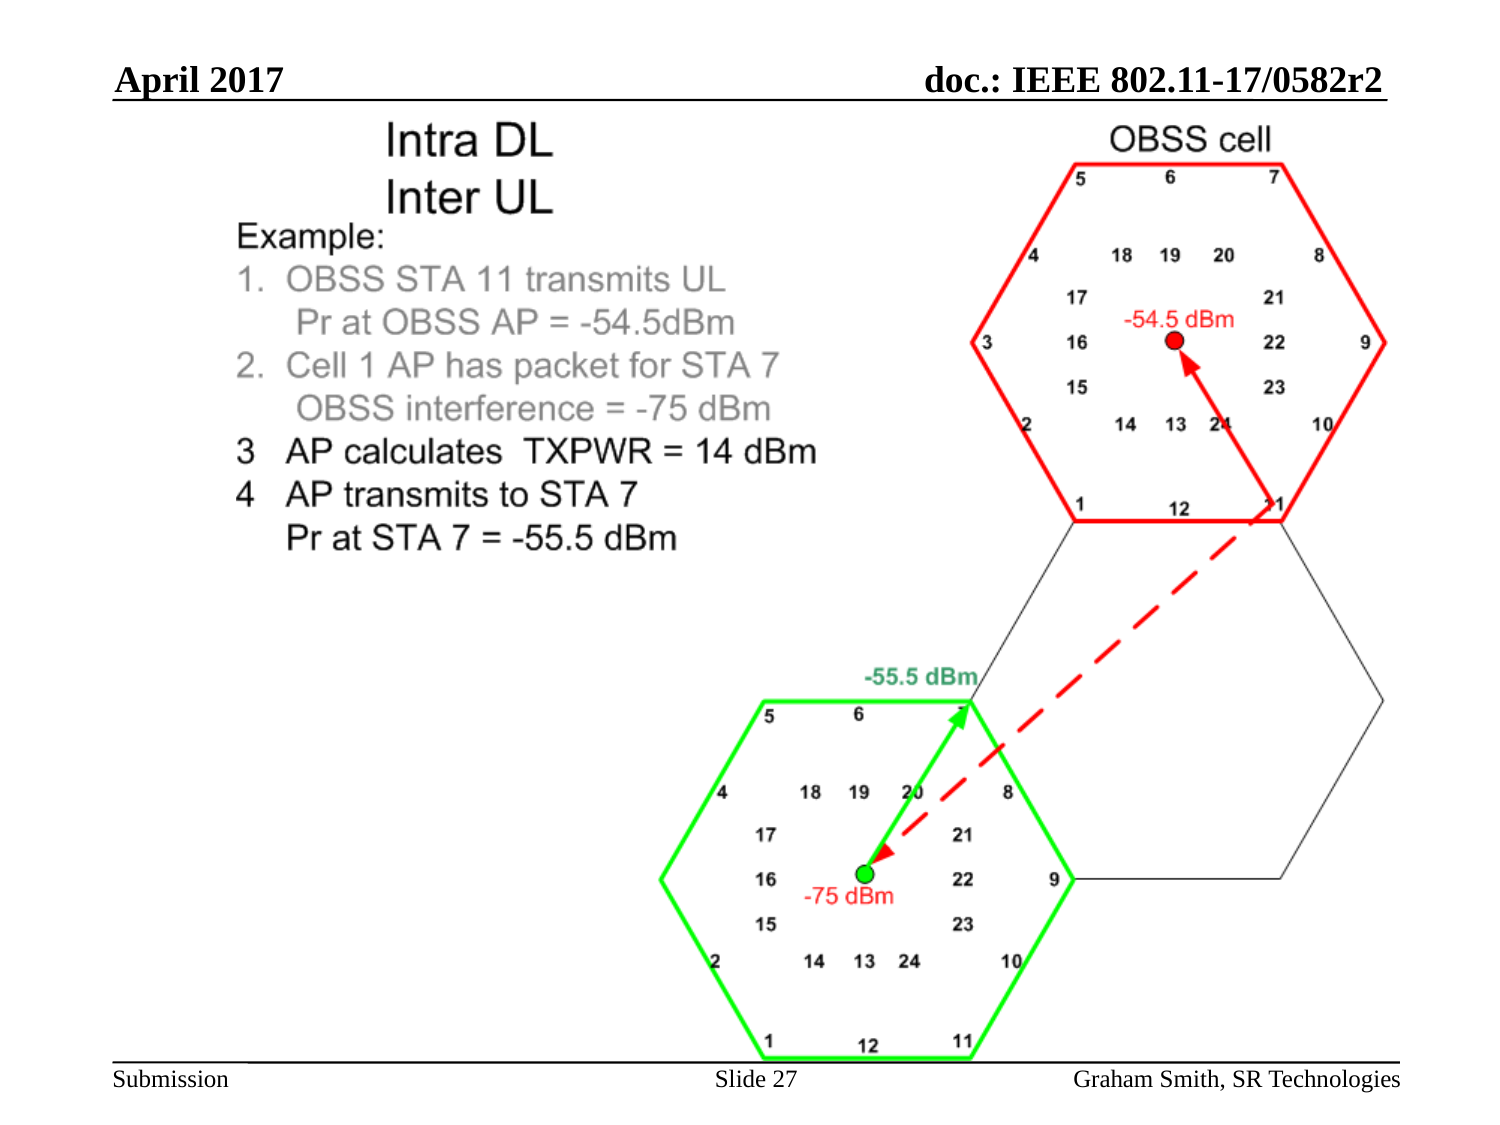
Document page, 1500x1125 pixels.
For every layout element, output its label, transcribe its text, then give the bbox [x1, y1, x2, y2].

picture [236, 105, 1388, 1062]
slide_number Slide 27 [712, 1070, 800, 1093]
footer Graham Smith, SR Technologies [1069, 1061, 1402, 1093]
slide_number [114, 54, 286, 101]
